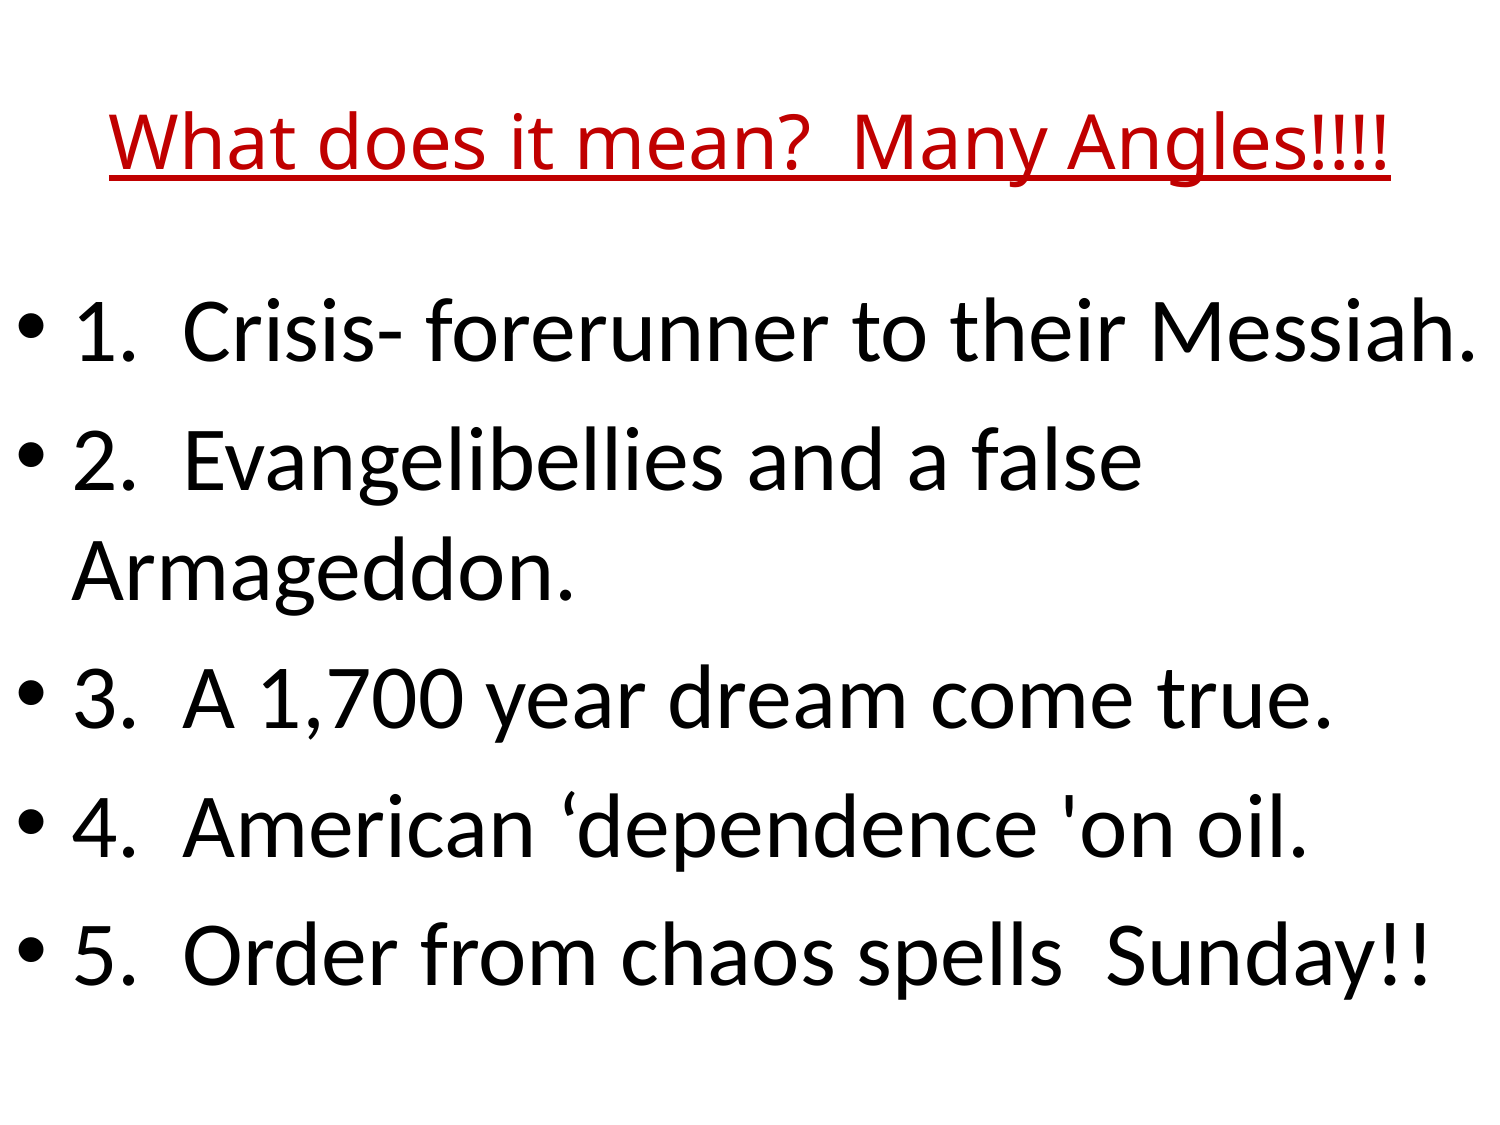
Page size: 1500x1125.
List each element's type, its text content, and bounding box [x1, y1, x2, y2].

title What does it mean? Many Angles!!!! [75, 45, 1425, 233]
list 1. Crisis- forerunner to their Messiah. 2. Evangelibellies and a false Armageddon. 3. A 1,700 year dream come true. 4. American ‘dependence 'on oil. 5. Order from chaos spells Sunday!! [0, 262, 1500, 1125]
